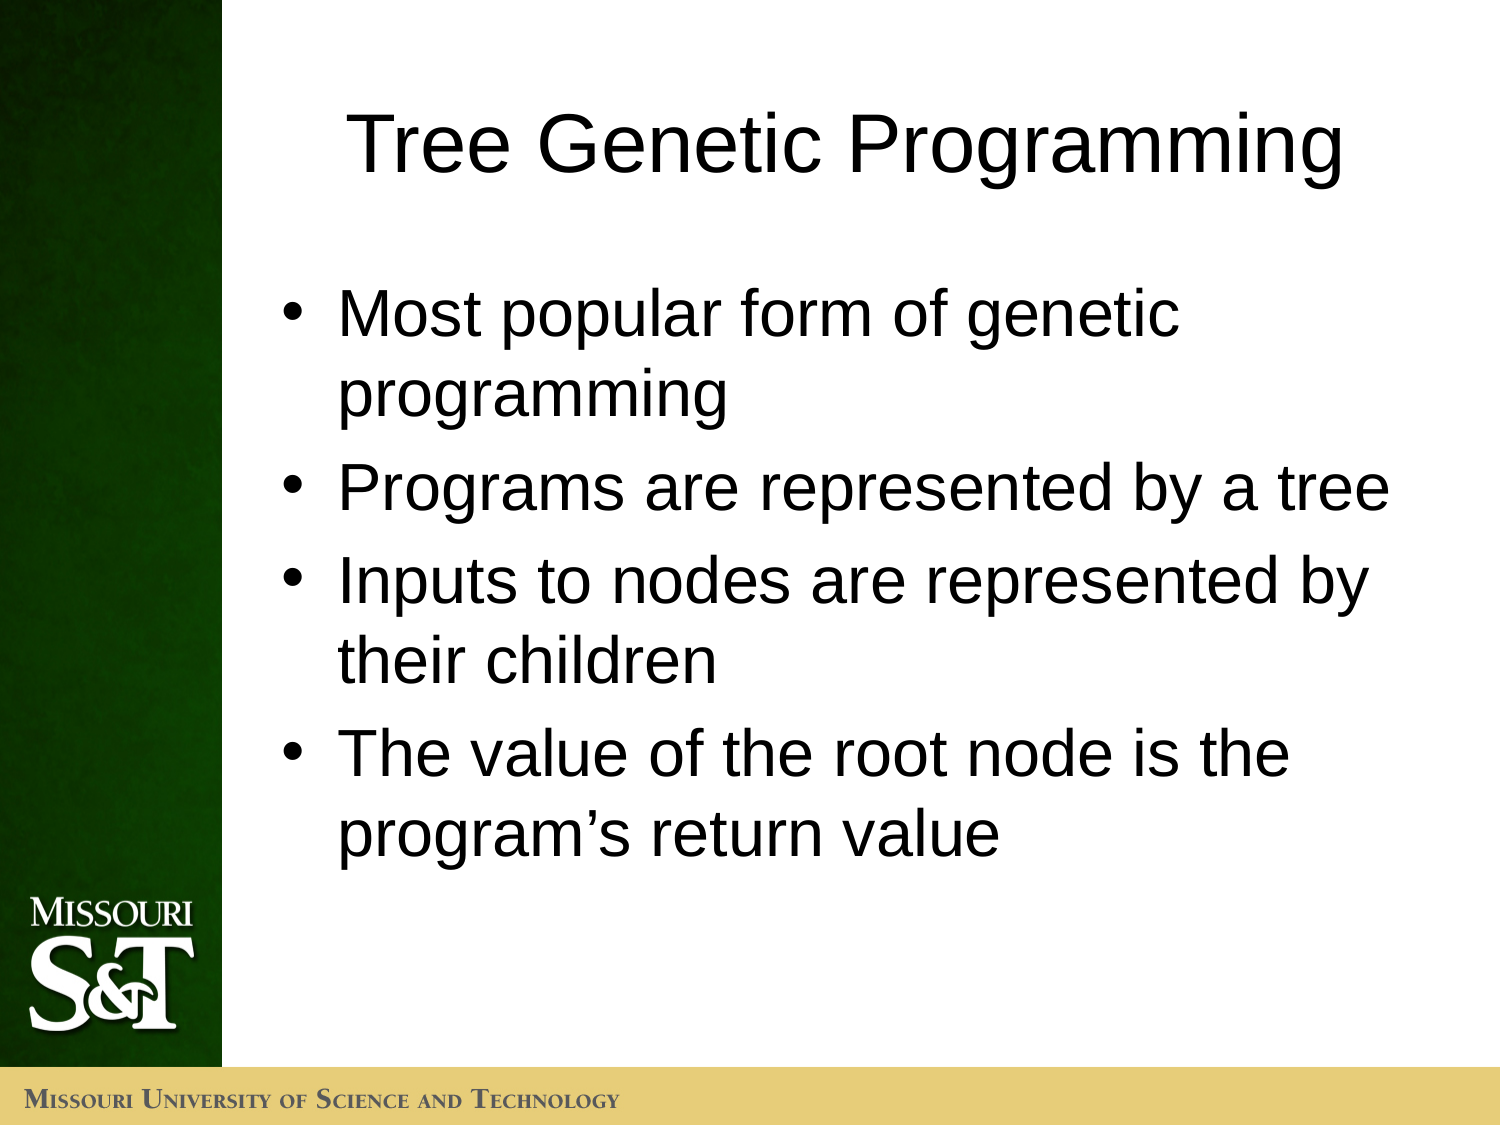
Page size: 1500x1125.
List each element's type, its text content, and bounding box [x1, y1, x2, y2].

picture [0, 0, 1500, 1125]
title Tree Genetic Programming [266, 45, 1425, 233]
list Most popular form of genetic programming Programs are represented by a tree Inputs to nodes are represented by their children The value of the root node is the program’s return value [266, 262, 1425, 1005]
